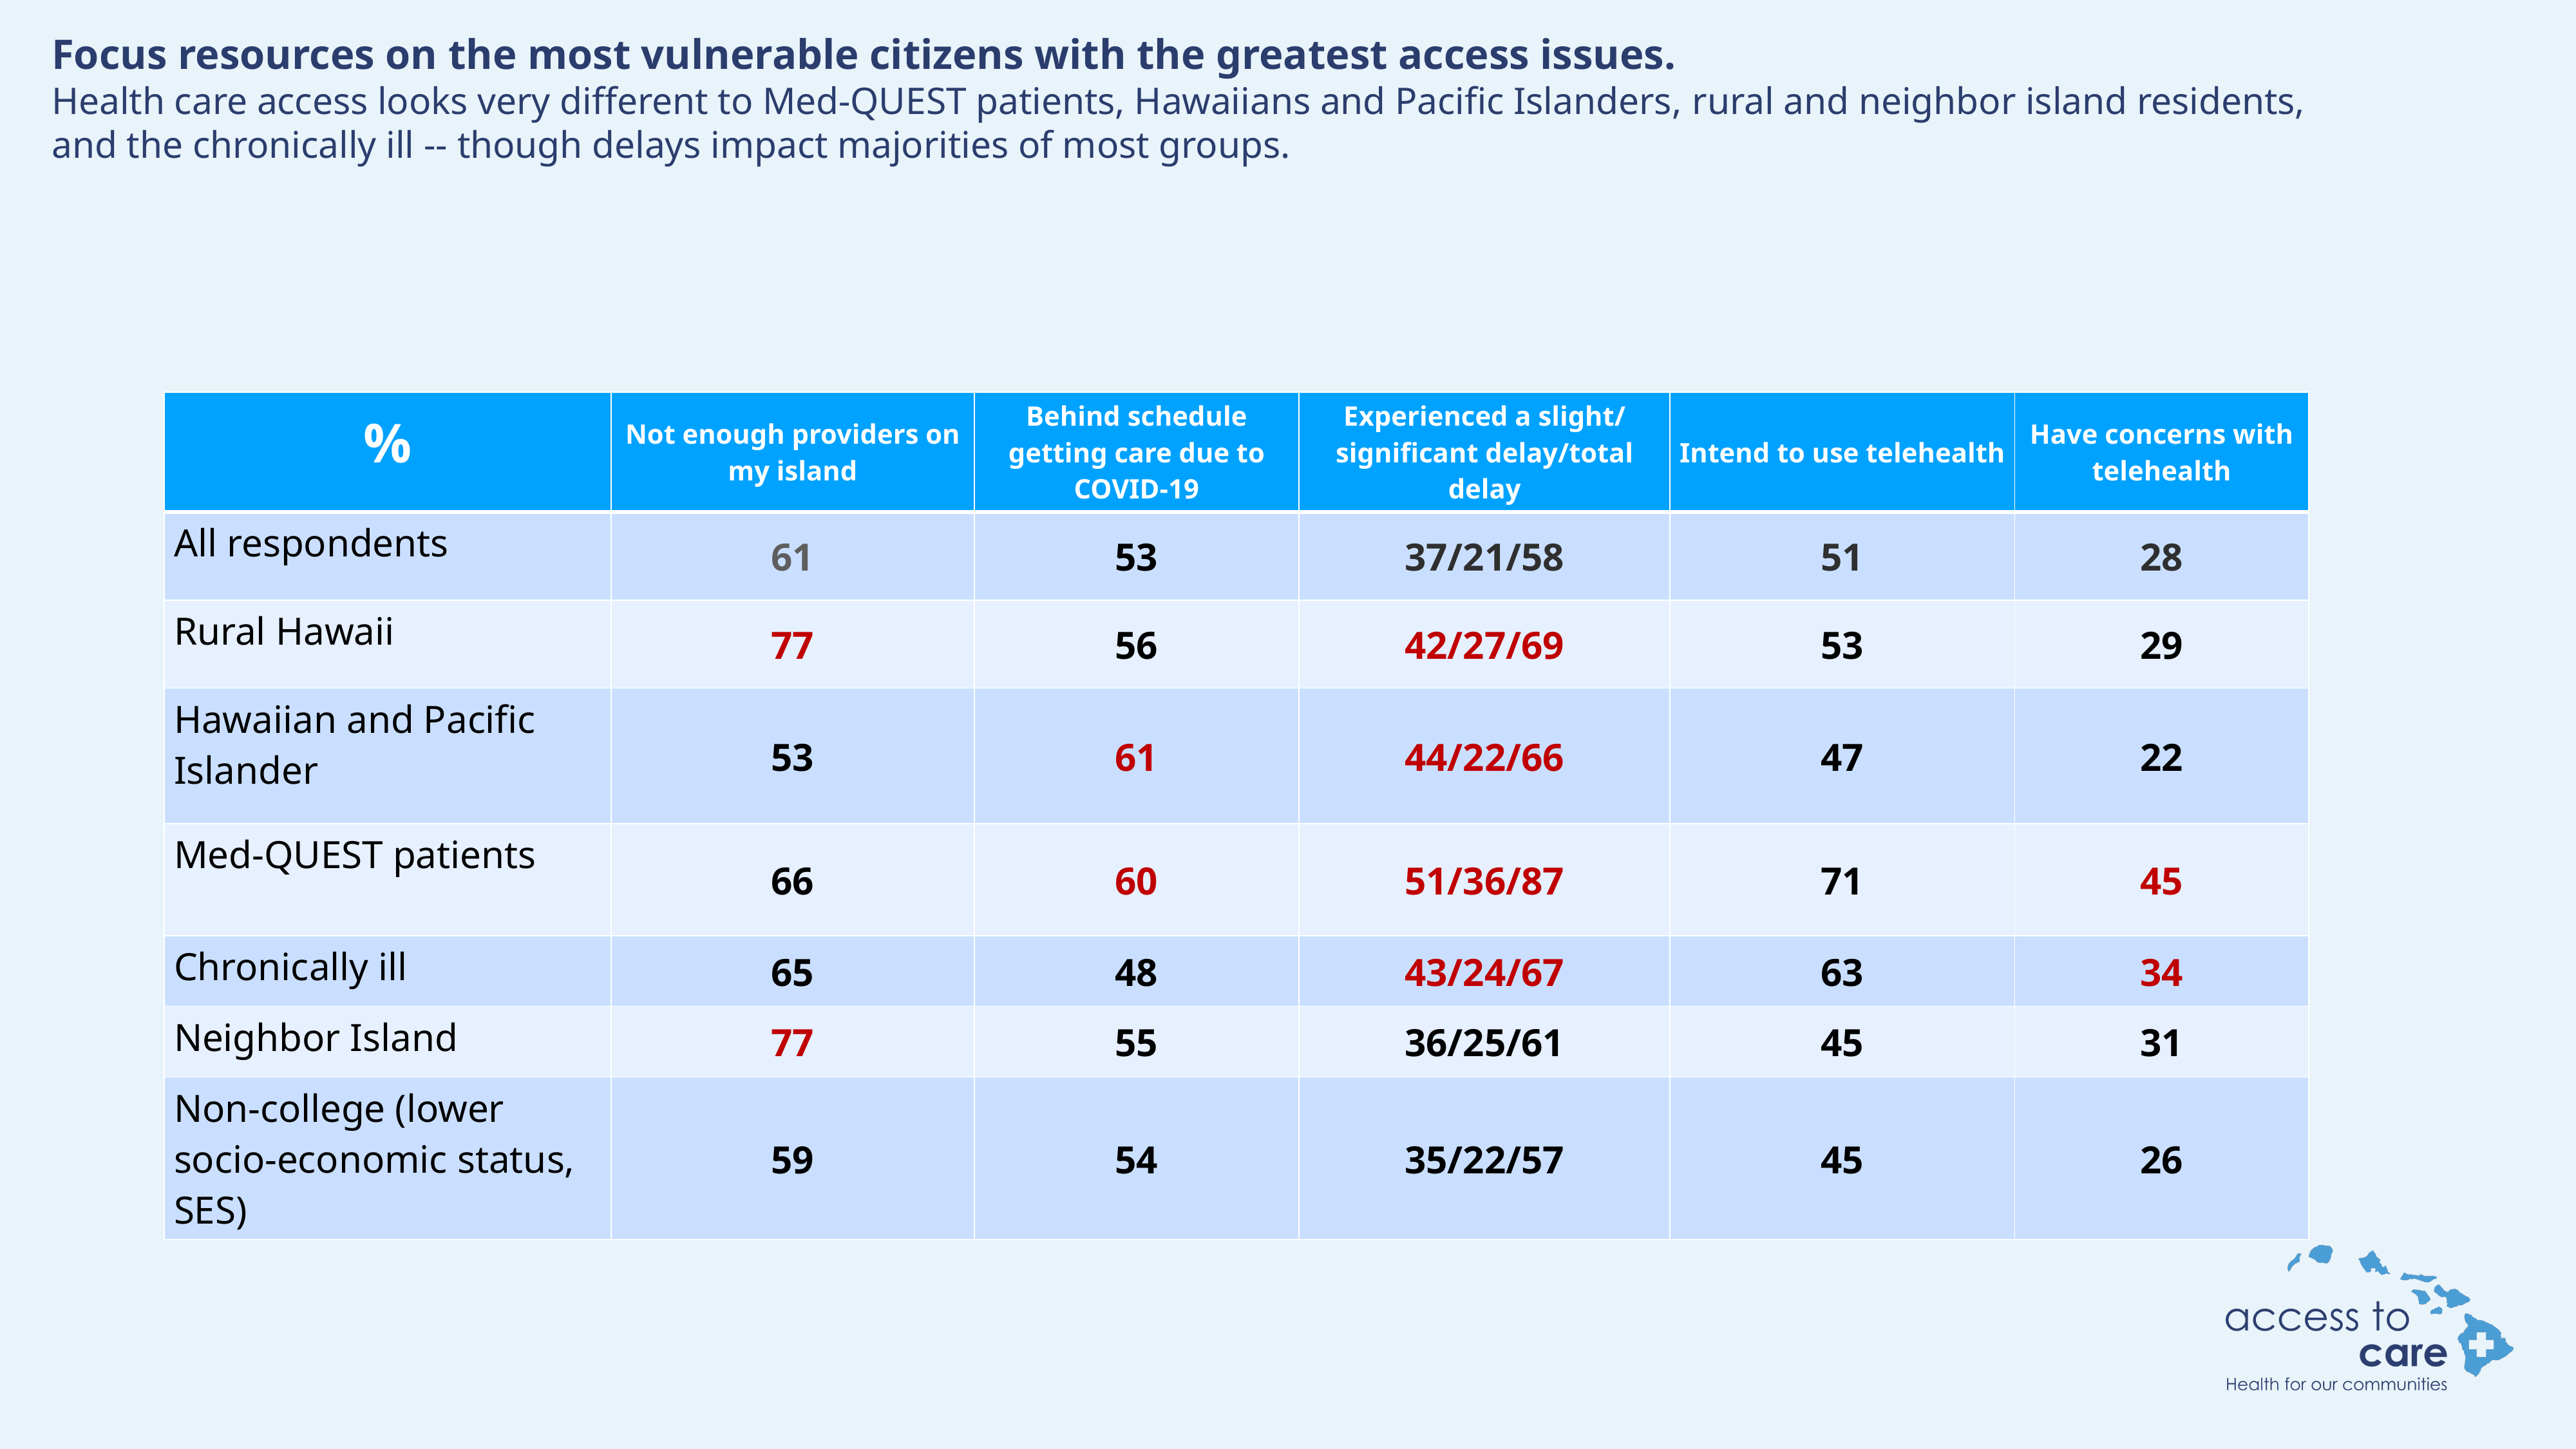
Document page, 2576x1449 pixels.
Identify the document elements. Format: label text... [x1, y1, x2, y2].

table_header Intend to use telehealth [1671, 393, 2014, 510]
table_cell 37/21/58 [1300, 514, 1669, 600]
table_cell 34 [2015, 936, 2308, 1006]
table_cell 77 [612, 1007, 974, 1077]
table_header Not enough providers on my island [612, 393, 974, 510]
table_header Experienced a slight/ significant delay/total delay [1300, 393, 1669, 510]
title Focus resources on the most vulnerable citizens with the greatest access issues. Health care access looks very different to Med-QUEST patients, Hawaiians and Pacific Islanders, rural and neighbor island residents, and the chronically ill -- though delays impact majorities of most groups. [46, 23, 2368, 175]
table_cell 59 [612, 1077, 974, 1239]
table_cell All respondents [165, 514, 611, 600]
table_cell 31 [2015, 1007, 2308, 1077]
table_cell 22 [2015, 688, 2308, 823]
table_cell 61 [612, 514, 974, 600]
table_cell 54 [975, 1077, 1298, 1239]
table_cell Non-college (lower socio-economic status, SES) [165, 1077, 611, 1239]
table_cell 48 [975, 936, 1298, 1006]
table_cell 35/22/57 [1300, 1077, 1669, 1239]
table_cell 44/22/66 [1300, 688, 1669, 823]
table_cell 66 [612, 824, 974, 935]
table_cell 51 [1671, 514, 2014, 600]
picture [2226, 1245, 2514, 1390]
table_cell Hawaiian and Pacific Islander [165, 688, 611, 823]
table_cell 56 [975, 601, 1298, 688]
table_cell 28 [2015, 514, 2308, 600]
table_cell Chronically ill [165, 936, 611, 1006]
table_cell 53 [612, 688, 974, 823]
table_cell 63 [1671, 936, 2014, 1006]
table_cell 36/25/61 [1300, 1007, 1669, 1077]
table_header Have concerns with telehealth [2015, 393, 2308, 510]
table_cell 61 [975, 688, 1298, 823]
table_cell Rural Hawaii [165, 601, 611, 688]
table_cell Neighbor Island [165, 1007, 611, 1077]
table_cell 53 [1671, 601, 2014, 688]
table_cell 51/36/87 [1300, 824, 1669, 935]
table_cell 26 [2015, 1077, 2308, 1239]
table_cell 77 [612, 601, 974, 688]
table_cell 60 [975, 824, 1298, 935]
table_cell 42/27/69 [1300, 601, 1669, 688]
table_cell 71 [1671, 824, 2014, 935]
table_cell 45 [2015, 824, 2308, 935]
table_header % [165, 393, 611, 510]
table_header Behind schedule getting care due to COVID-19 [975, 393, 1298, 510]
table_cell 53 [975, 514, 1298, 600]
table_cell 29 [2015, 601, 2308, 688]
table_cell Med-QUEST patients [165, 824, 611, 935]
table_cell 47 [1671, 688, 2014, 823]
table_cell 55 [975, 1007, 1298, 1077]
table_cell 65 [612, 936, 974, 1006]
table_cell 45 [1671, 1077, 2014, 1239]
table_cell 45 [1671, 1007, 2014, 1077]
table_cell 43/24/67 [1300, 936, 1669, 1006]
